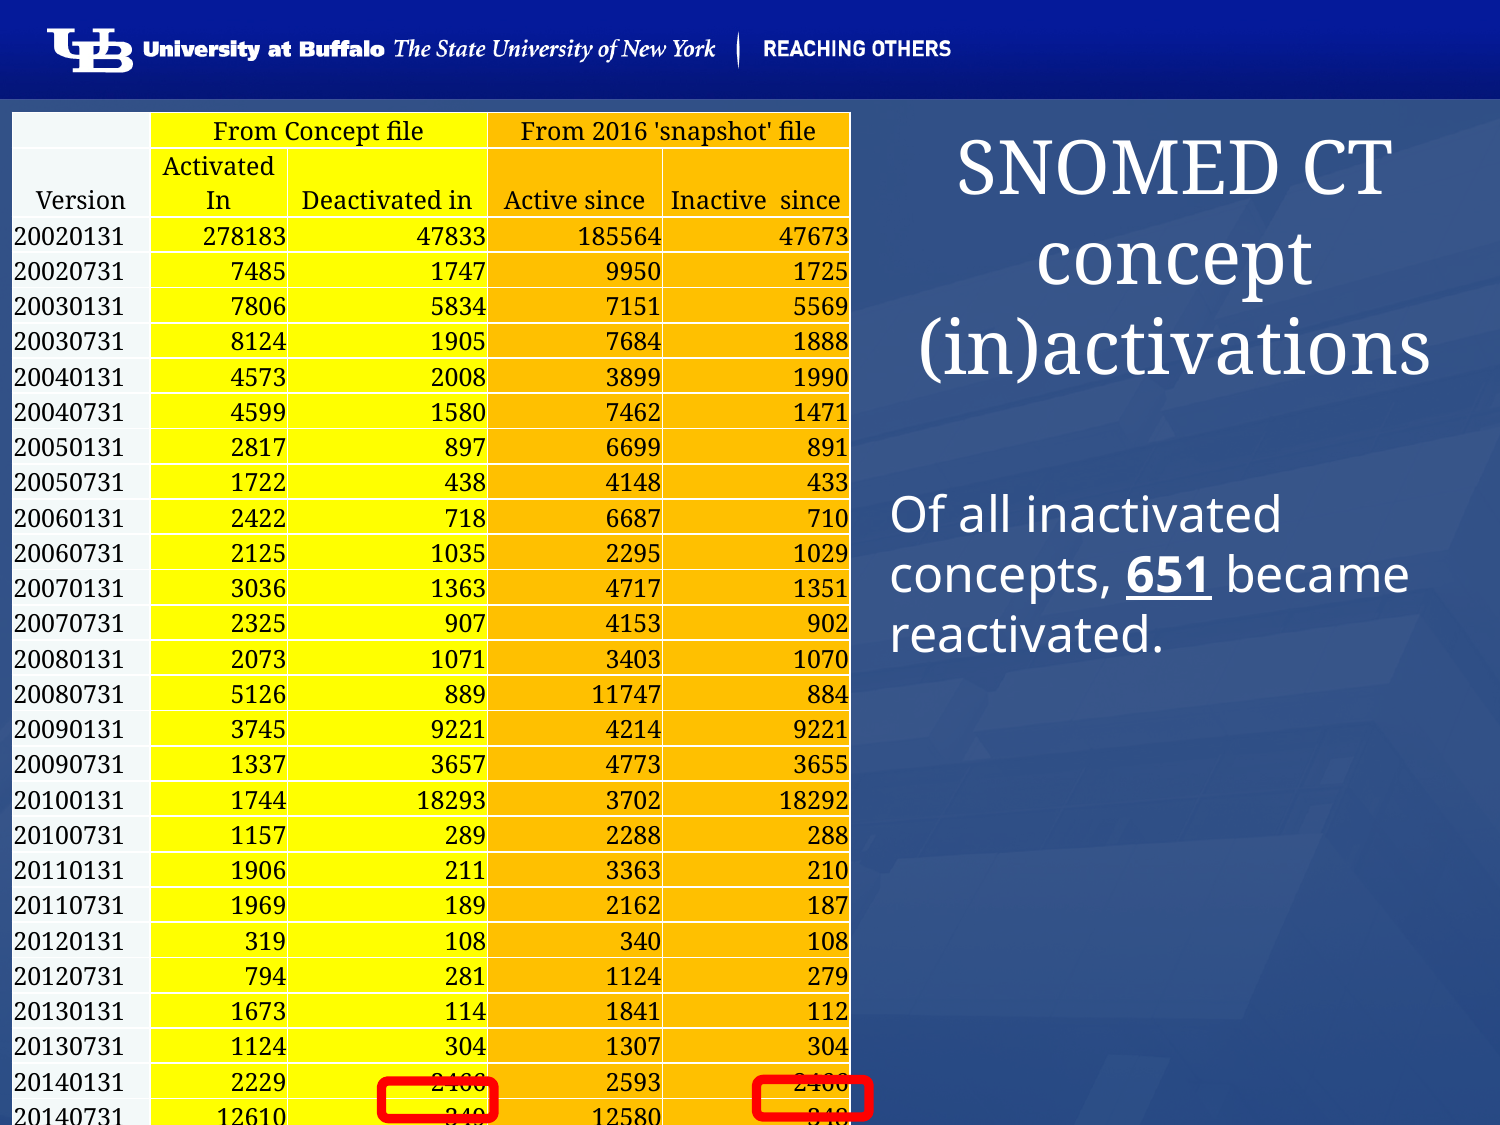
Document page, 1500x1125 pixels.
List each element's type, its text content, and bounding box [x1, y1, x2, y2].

table_header From Concept file [151, 113, 487, 147]
table_cell 20080731 [13, 676, 149, 710]
table_cell 20130731 [13, 1029, 149, 1062]
table_cell 2593 [488, 1064, 662, 1098]
table_cell 897 [288, 429, 487, 463]
table_cell 1905 [288, 324, 487, 357]
table_cell 2162 [488, 888, 662, 921]
table_cell 12610 [151, 1099, 287, 1125]
table_cell 2125 [151, 535, 287, 569]
table_cell 8124 [151, 324, 287, 357]
table_cell 1580 [288, 394, 487, 428]
table_cell 5126 [151, 676, 287, 710]
table_cell 20040731 [13, 394, 149, 428]
table_cell 7806 [151, 288, 287, 322]
table_cell Inactive since [663, 149, 849, 216]
table_cell 718 [288, 500, 487, 533]
table_cell 20120131 [13, 923, 149, 957]
table_cell 710 [663, 500, 849, 533]
table_cell 278183 [151, 218, 287, 251]
table_cell Version [13, 149, 149, 216]
table_cell 1363 [288, 570, 487, 604]
table_cell 211 [288, 853, 487, 886]
table_cell Activated In [151, 149, 287, 216]
table_cell 18292 [663, 782, 849, 815]
table_cell 1990 [663, 359, 849, 392]
table_cell 1725 [663, 253, 849, 287]
table_cell 20080131 [13, 641, 149, 674]
table_cell 304 [663, 1029, 849, 1062]
table_cell 5834 [288, 288, 487, 322]
table_cell 1351 [663, 570, 849, 604]
table_cell 4153 [488, 606, 662, 639]
table_cell 3403 [488, 641, 662, 674]
table_cell 2325 [151, 606, 287, 639]
table_cell 289 [288, 817, 487, 851]
table_cell 2466 [288, 1064, 487, 1098]
table_cell 7485 [151, 253, 287, 287]
table_cell 20050131 [13, 429, 149, 463]
table_cell 3745 [151, 711, 287, 745]
table_cell 433 [663, 465, 849, 498]
table_cell 1307 [488, 1029, 662, 1062]
table_cell 279 [663, 958, 849, 992]
table_cell 7462 [488, 394, 662, 428]
table_cell 2295 [488, 535, 662, 569]
table_cell 20090731 [13, 747, 149, 780]
table_cell 7684 [488, 324, 662, 357]
table_cell 319 [151, 923, 287, 957]
table_cell 18293 [288, 782, 487, 815]
table_cell 20090131 [13, 711, 149, 745]
table_cell 4773 [488, 747, 662, 780]
table_cell 340 [488, 923, 662, 957]
table_cell 2229 [151, 1064, 287, 1098]
table_cell 189 [288, 888, 487, 921]
table_cell 884 [663, 676, 849, 710]
table_cell 114 [288, 994, 487, 1027]
text_box [756, 1079, 870, 1117]
table_cell 20100131 [13, 782, 149, 815]
table_cell 3363 [488, 853, 662, 886]
table_cell 20040131 [13, 359, 149, 392]
table_cell 288 [663, 817, 849, 851]
table_cell 4599 [151, 394, 287, 428]
table_cell 20140731 [13, 1099, 149, 1125]
table_cell 3657 [288, 747, 487, 780]
table_cell 20110131 [13, 853, 149, 886]
table_cell 20070131 [13, 570, 149, 604]
table_cell 1157 [151, 817, 287, 851]
table_cell 108 [288, 923, 487, 957]
table_cell 1841 [488, 994, 662, 1027]
table_cell 2817 [151, 429, 287, 463]
table_cell 1471 [663, 394, 849, 428]
table_cell 304 [288, 1029, 487, 1062]
table_cell 3655 [663, 747, 849, 780]
table_cell 1035 [288, 535, 487, 569]
table_cell 20120731 [13, 958, 149, 992]
table_cell 907 [288, 606, 487, 639]
table_cell 438 [288, 465, 487, 498]
table_cell 3702 [488, 782, 662, 815]
table_cell 3036 [151, 570, 287, 604]
table_cell 20020731 [13, 253, 149, 287]
table_cell 348 [663, 1099, 849, 1125]
table_cell 20020131 [13, 218, 149, 251]
table_cell 20030131 [13, 288, 149, 322]
table_cell 20050731 [13, 465, 149, 498]
table_cell 1906 [151, 853, 287, 886]
table_cell 281 [288, 958, 487, 992]
title SNOMED CT concept (in)activations [875, 112, 1475, 225]
table_cell 1888 [663, 324, 849, 357]
table_header From 2016 'snapshot' file [488, 113, 849, 147]
table_cell 4573 [151, 359, 287, 392]
table_cell 11747 [488, 676, 662, 710]
table_cell 108 [663, 923, 849, 957]
table_header [13, 113, 149, 147]
table_cell 185564 [488, 218, 662, 251]
list Of all inactivated concepts, 651 became reactivated. [875, 474, 1475, 1113]
table_cell Active since [488, 149, 662, 216]
table_cell 1029 [663, 535, 849, 569]
table_cell 1337 [151, 747, 287, 780]
table_cell 9221 [288, 711, 487, 745]
table_cell 47673 [663, 218, 849, 251]
table_cell 20140131 [13, 1064, 149, 1098]
table_cell 3899 [488, 359, 662, 392]
table_cell 9221 [663, 711, 849, 745]
table_cell 6687 [488, 500, 662, 533]
table_cell 891 [663, 429, 849, 463]
table_cell 112 [663, 994, 849, 1027]
table_cell 187 [663, 888, 849, 921]
table_cell 7151 [488, 288, 662, 322]
table_cell 9950 [488, 253, 662, 287]
table_cell 794 [151, 958, 287, 992]
table_cell 1722 [151, 465, 287, 498]
text_box [381, 1081, 495, 1119]
table_cell 2422 [151, 500, 287, 533]
table_cell 47833 [288, 218, 487, 251]
table_cell 20030731 [13, 324, 149, 357]
table_cell 1071 [288, 641, 487, 674]
table_cell 1124 [151, 1029, 287, 1062]
table_cell 1070 [663, 641, 849, 674]
table_cell 2288 [488, 817, 662, 851]
table_cell 902 [663, 606, 849, 639]
table_cell 12580 [488, 1099, 662, 1125]
table_cell 1744 [151, 782, 287, 815]
table_cell 20130131 [13, 994, 149, 1027]
table_cell 1124 [488, 958, 662, 992]
table_cell 20110731 [13, 888, 149, 921]
table_cell 6699 [488, 429, 662, 463]
table_cell 2008 [288, 359, 487, 392]
table_cell 20060131 [13, 500, 149, 533]
table_cell 889 [288, 676, 487, 710]
table_cell 20060731 [13, 535, 149, 569]
table_cell 2073 [151, 641, 287, 674]
table_cell 1747 [288, 253, 487, 287]
table_cell 2466 [663, 1064, 849, 1098]
table_cell Deactivated in [288, 149, 487, 216]
table_cell 1969 [151, 888, 287, 921]
picture [0, 0, 1500, 99]
table_cell 5569 [663, 288, 849, 322]
table_cell 349 [288, 1099, 487, 1125]
table_cell 4148 [488, 465, 662, 498]
table_cell 4214 [488, 711, 662, 745]
table_cell 1673 [151, 994, 287, 1027]
table_cell 4717 [488, 570, 662, 604]
table_cell 210 [663, 853, 849, 886]
table_cell 20070731 [13, 606, 149, 639]
table_cell 20100731 [13, 817, 149, 851]
